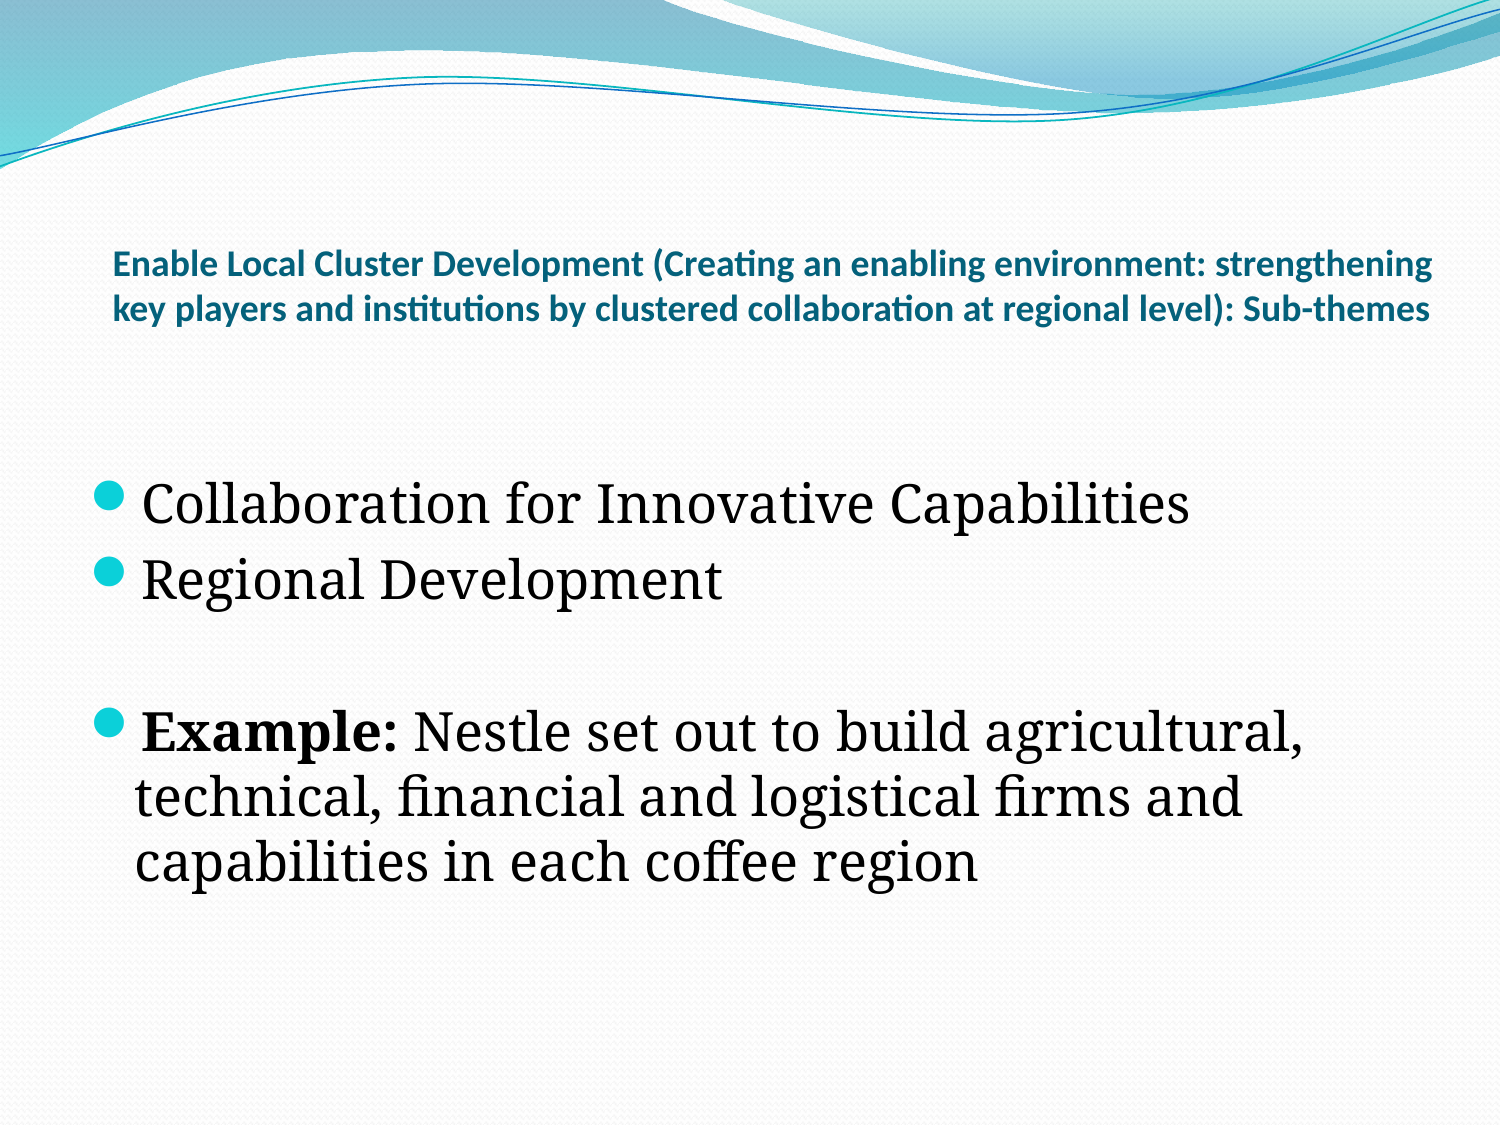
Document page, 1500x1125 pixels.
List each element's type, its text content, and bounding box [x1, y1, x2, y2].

list Collaboration for Innovative Capabilities Regional Development Example: Nestle set out to build agricultural, technical, financial and logistical firms and capabilities in each coffee region [75, 462, 1425, 1038]
title Enable Local Cluster Development (Creating an enabling environment: strengthening key players and institutions by clustered collaboration at regional level): Sub-themes [112, 112, 1463, 413]
